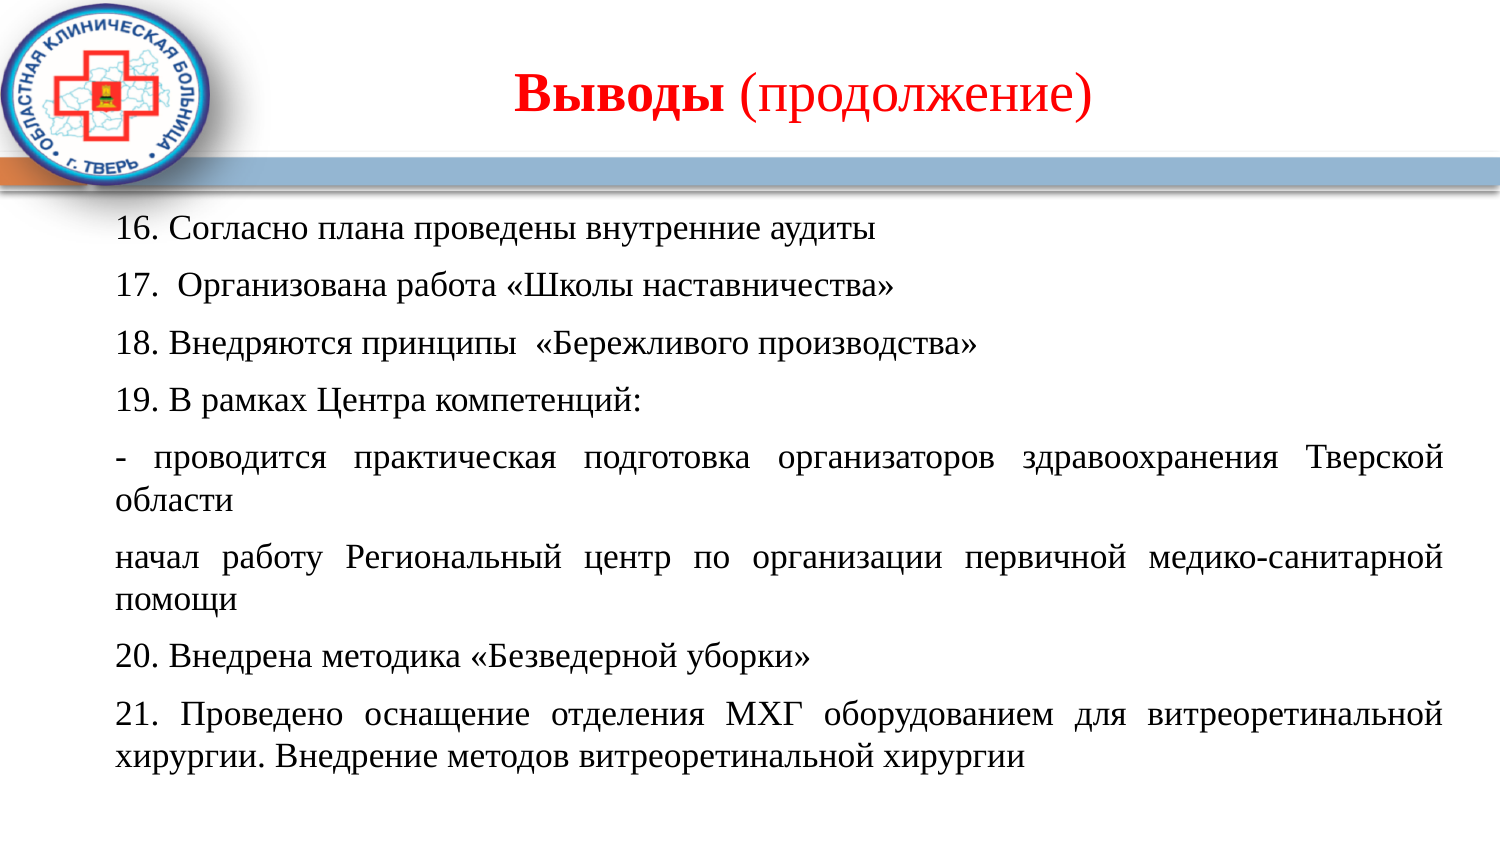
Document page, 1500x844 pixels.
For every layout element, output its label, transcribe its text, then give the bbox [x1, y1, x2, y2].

picture [0, 2, 210, 186]
list 16. Согласно плана проведены внутренние аудиты 17. Организована работа «Школы наставничества» 18. Внедряются принципы «Бережливого производства» 19. В рамках Центра компетенций: - проводится практическая подготовка организаторов здравоохранения Тверской области начал работу Региональный центр по организации первичной медико-санитарной помощи 20. Внедрена методика «Безведерной уборки» 21. Проведено оснащение отделения МХГ оборудованием для витреоретинальной хирургии. Внедрение методов витреоретинальной хирургии [100, 196, 1459, 812]
title Выводы (продолжение) [256, 28, 1438, 150]
